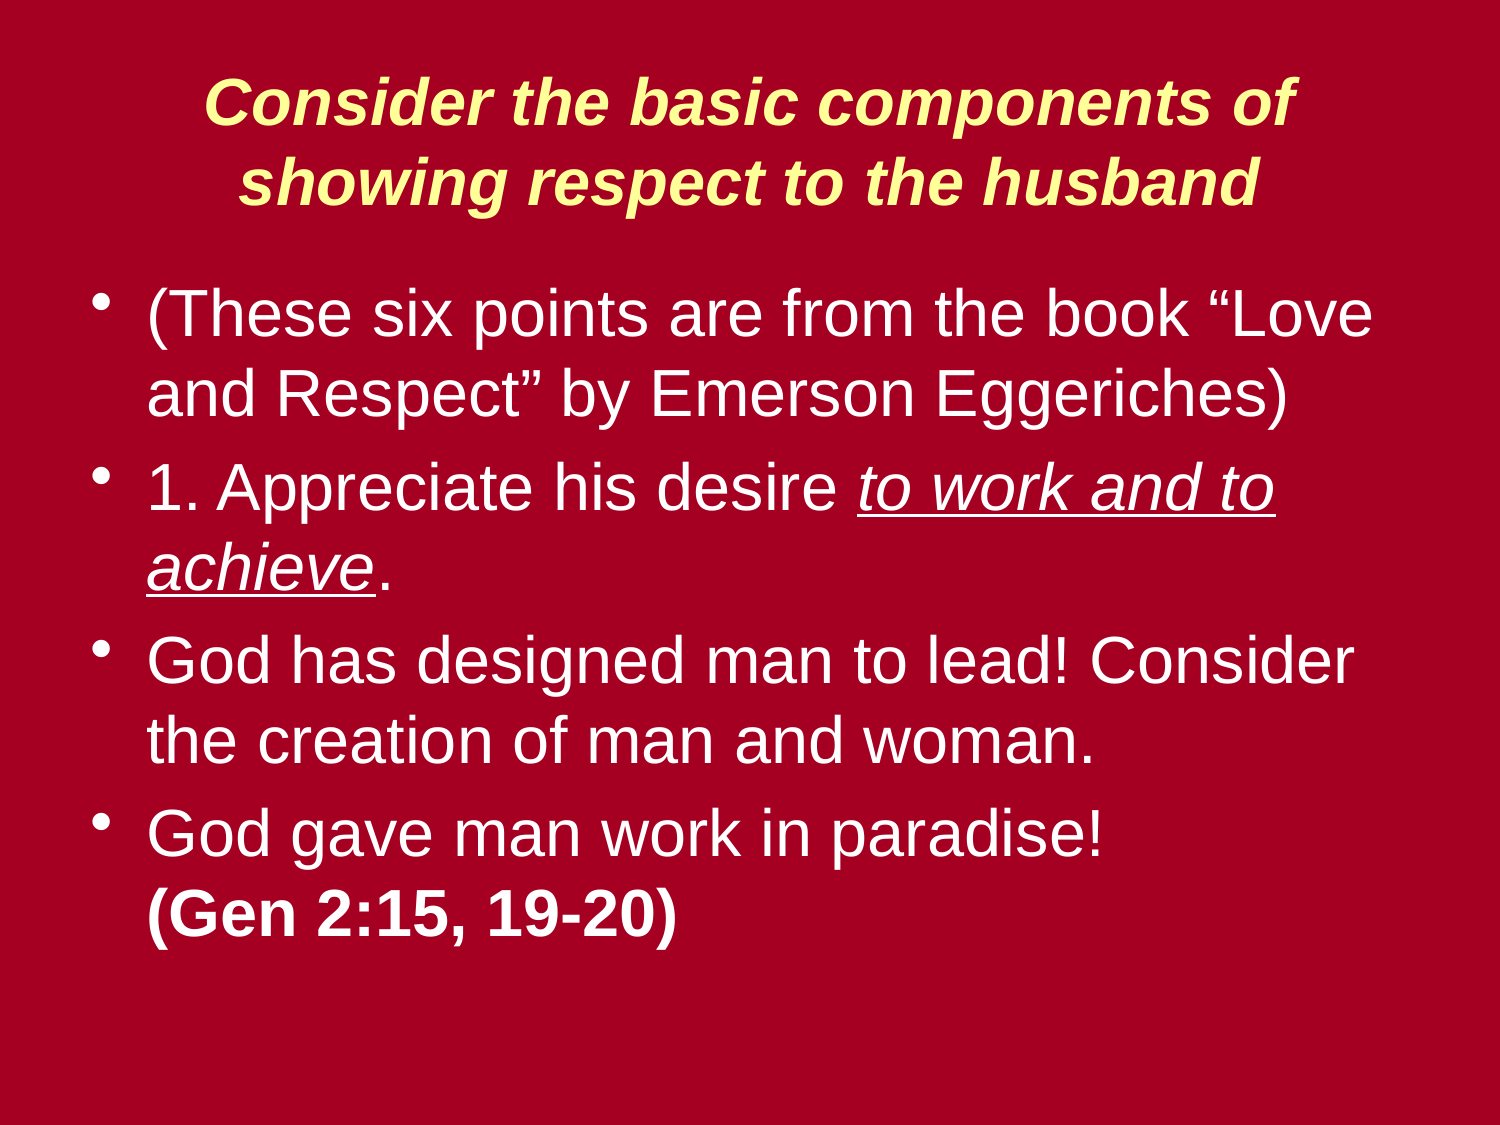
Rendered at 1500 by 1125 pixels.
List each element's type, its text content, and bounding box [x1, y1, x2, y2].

list (These six points are from the book “Love and Respect” by Emerson Eggeriches) 1. Appreciate his desire to work and to achieve. God has designed man to lead! Consider the creation of man and woman. God gave man work in paradise! (Gen 2:15, 19-20) [75, 262, 1425, 1005]
title Consider the basic components of showing respect to the husband [75, 45, 1425, 233]
